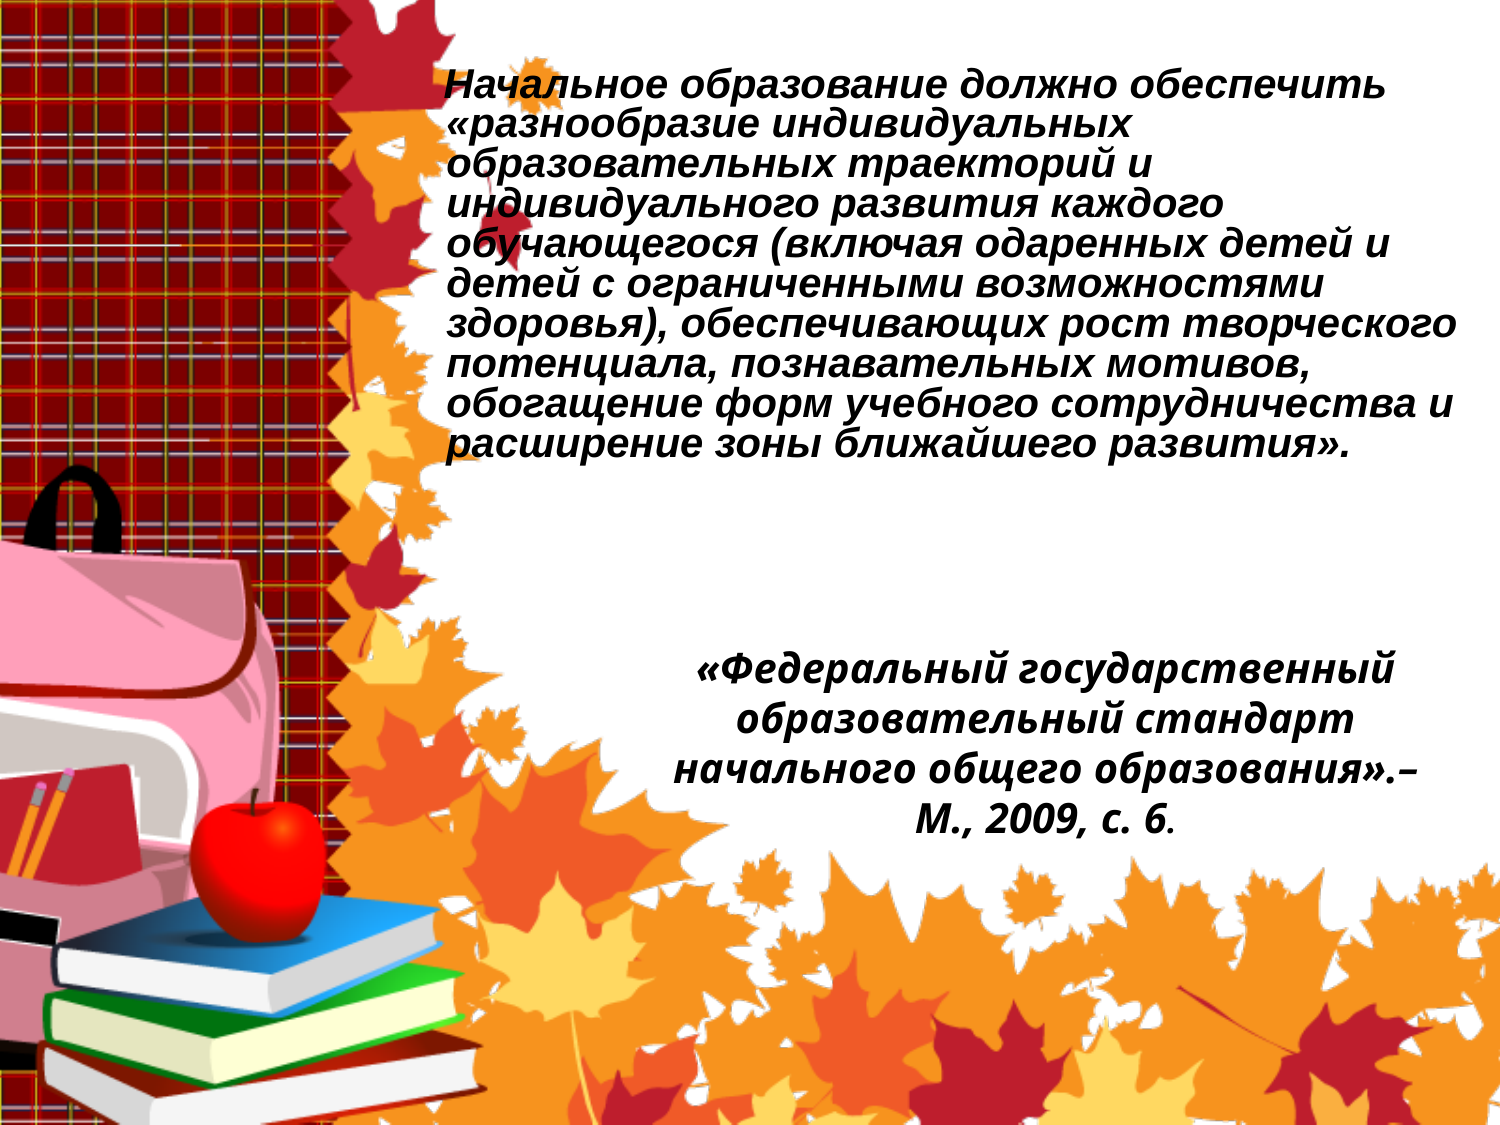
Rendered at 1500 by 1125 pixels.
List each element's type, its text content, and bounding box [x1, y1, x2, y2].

picture [0, 0, 1500, 1125]
title «Федеральный государственный образовательный стандарт начального общего образования».– М., 2009, с. 6. [656, 764, 1436, 867]
list Начальное образование должно обеспечить «разнообразие индивидуальных образовательных траекторий и индивидуального развития каждого обучающегося (включая одаренных детей и детей с ограниченными возможностями здоровья), обеспечивающих рост творческого потенциала, познавательных мотивов, обогащение форм учебного сотрудничества и расширение зоны ближайшего развития». [375, 58, 1500, 764]
